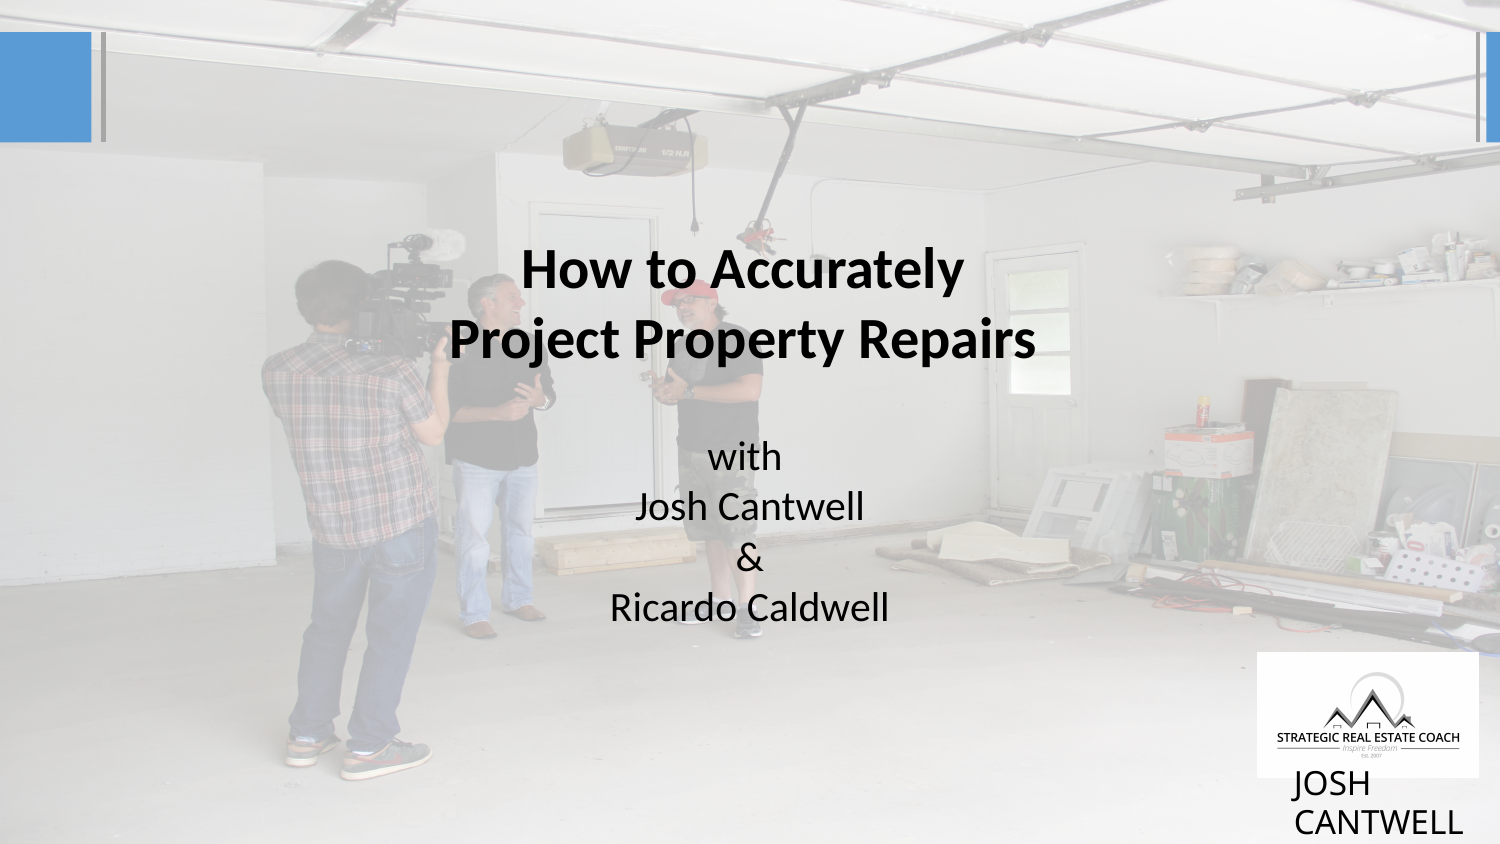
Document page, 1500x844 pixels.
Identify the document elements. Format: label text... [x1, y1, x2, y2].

text_box How to Accurately Project Property Repairs [338, 222, 1162, 378]
text_box with Josh Cantwell & Ricardo Caldwell [452, 421, 1048, 637]
